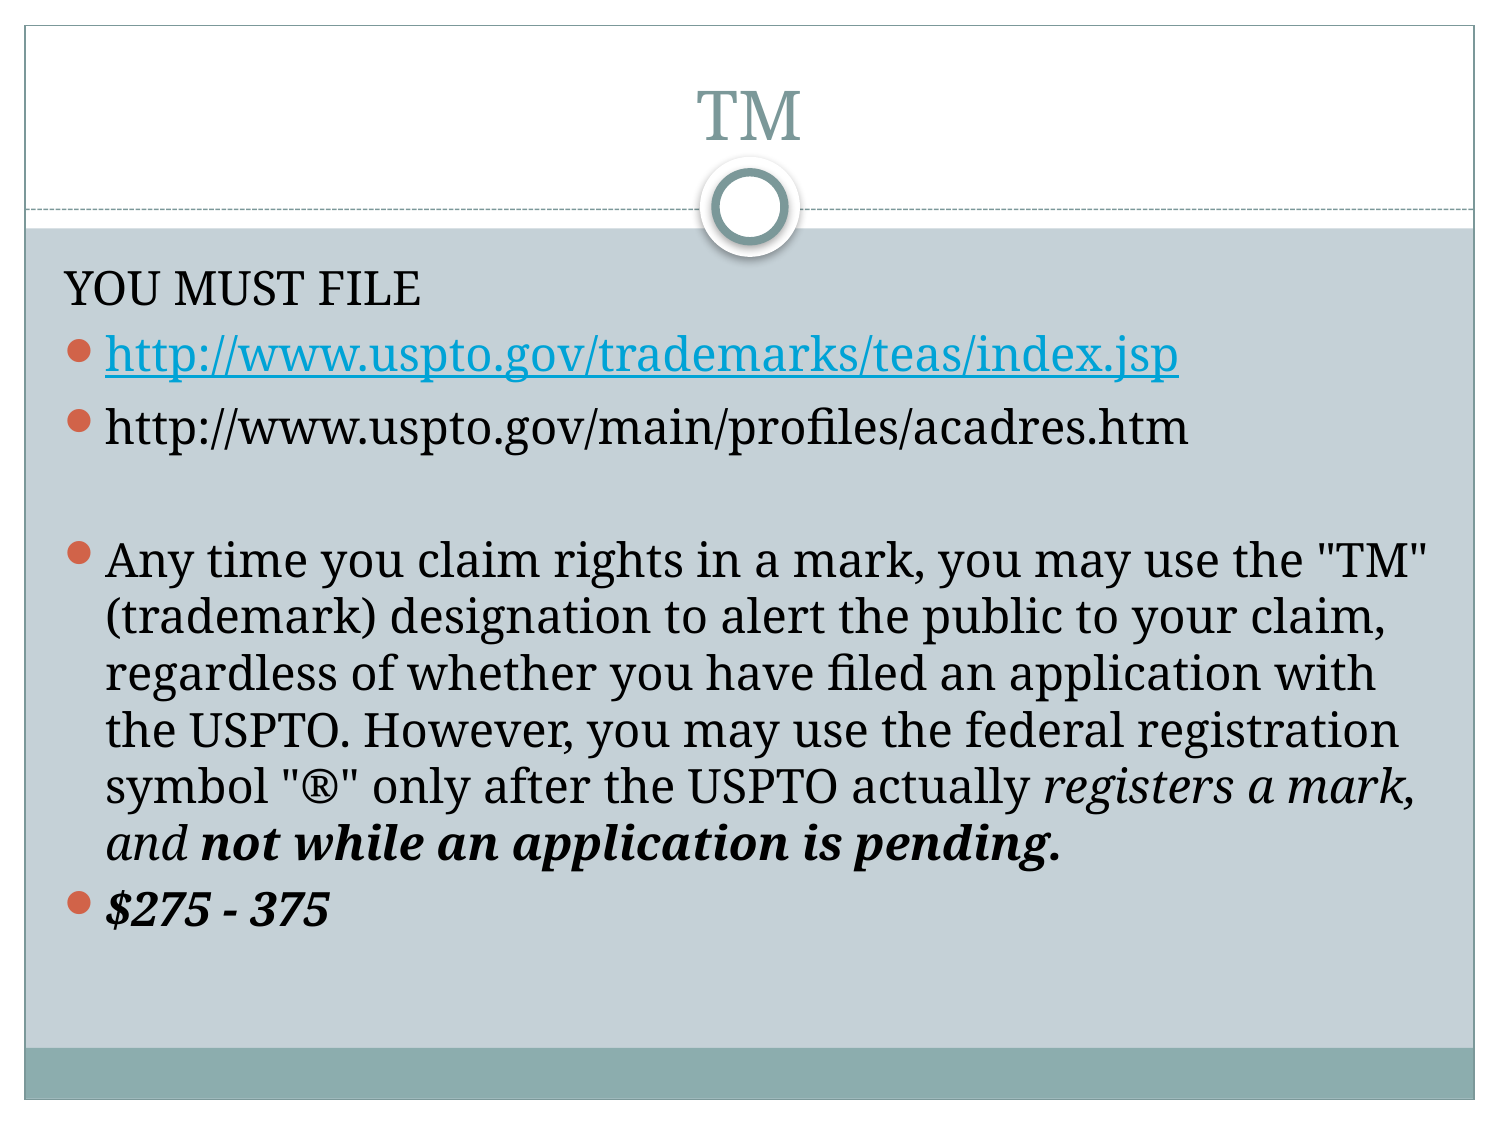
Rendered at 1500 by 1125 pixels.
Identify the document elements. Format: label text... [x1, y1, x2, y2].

list YOU MUST FILE http://www.uspto.gov/trademarks/teas/index.jsp http://www.uspto.gov/main/profiles/acadres.htm Any time you claim rights in a mark, you may use the "TM" (trademark) designation to alert the public to your claim, regardless of whether you have filed an application with the USPTO. However, you may use the federal registration symbol "®" only after the USPTO actually registers a mark, and not while an application is pending. $275 - 375 [49, 250, 1445, 1001]
title TM [49, 37, 1450, 162]
